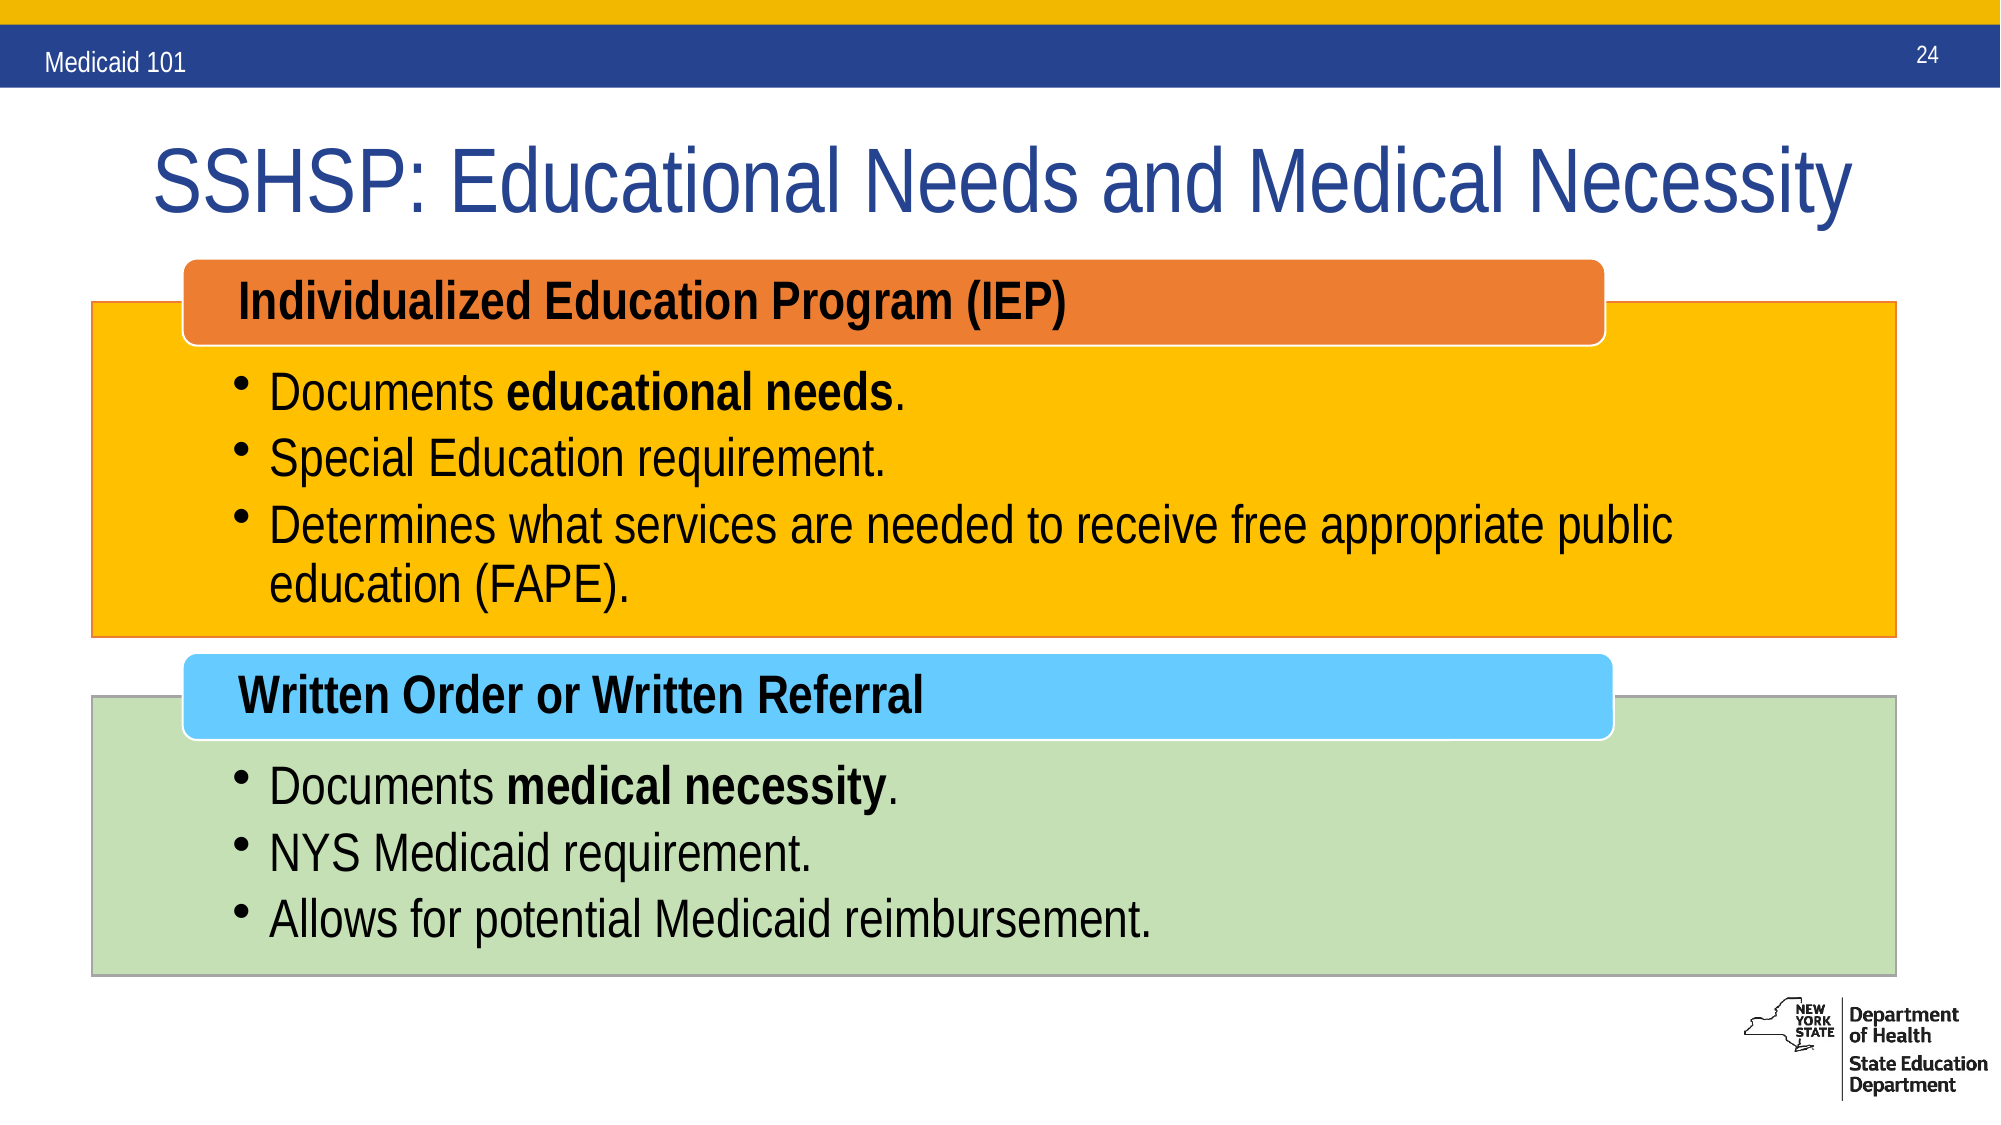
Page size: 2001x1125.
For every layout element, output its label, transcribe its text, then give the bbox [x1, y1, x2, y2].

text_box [92, 252, 1896, 982]
text_box [0, 26, 2000, 89]
text_box [0, 0, 2000, 26]
text_box 24 [1880, 30, 1955, 77]
title SSHSP: Educational Needs and Medical Necessity [137, 91, 1910, 274]
text_box Medicaid 101 [29, 37, 279, 84]
picture [1744, 997, 1988, 1101]
